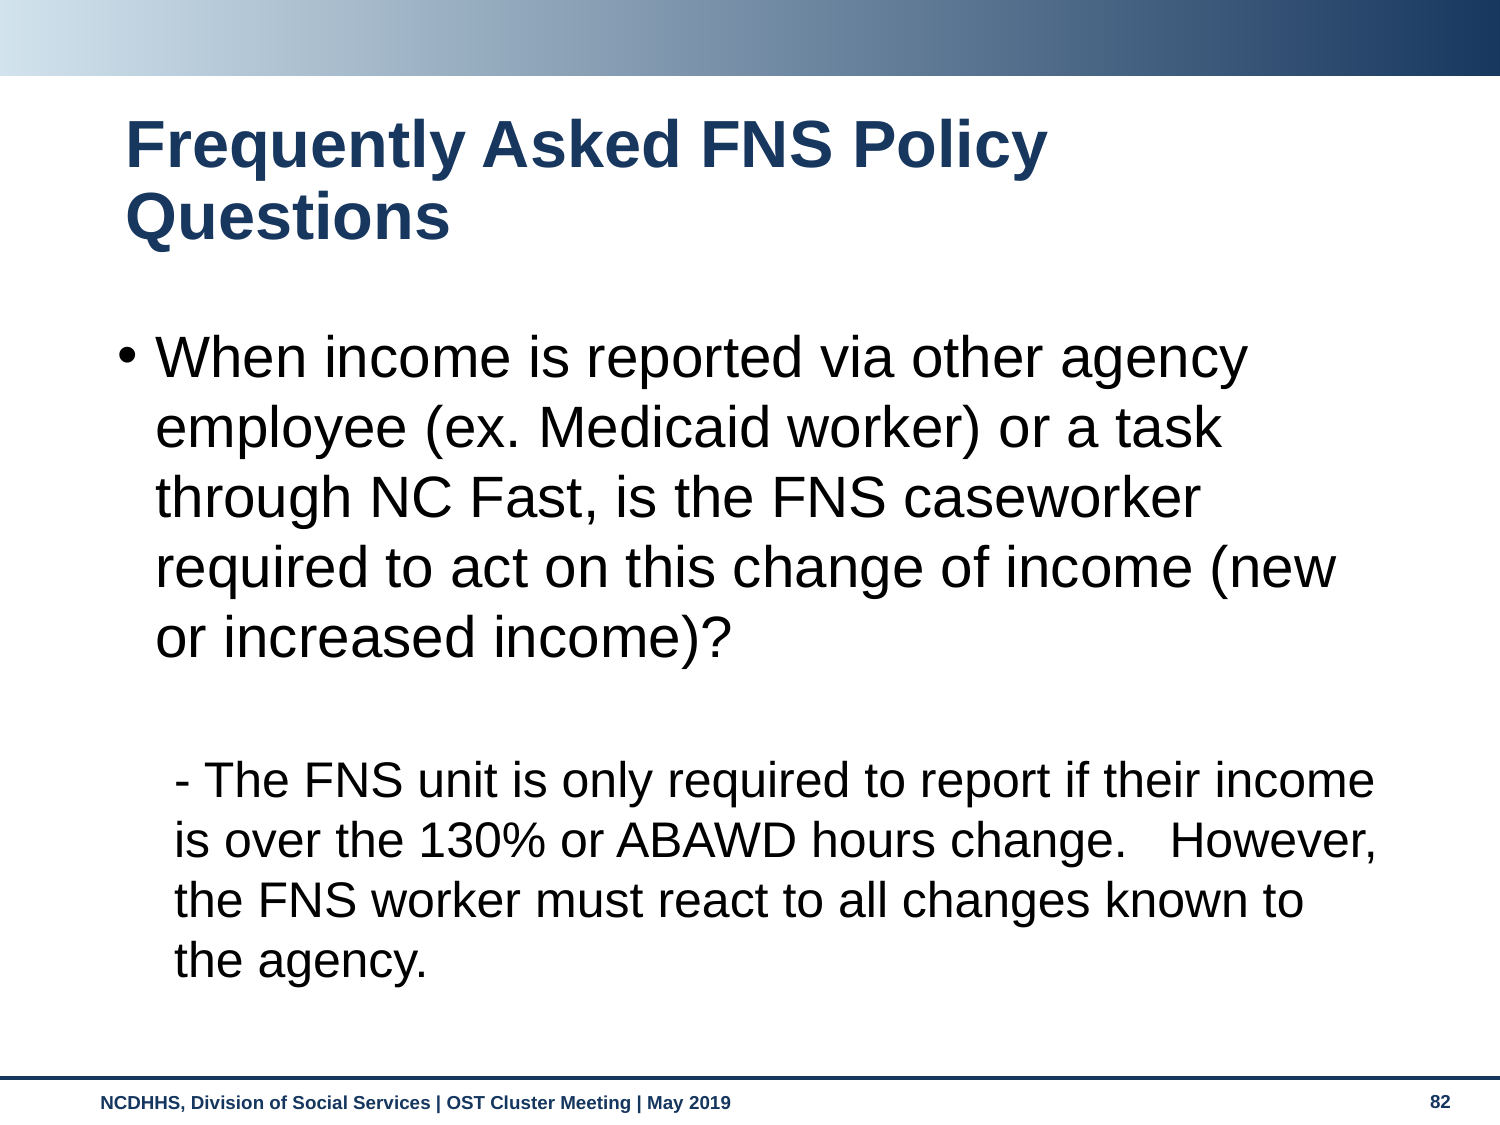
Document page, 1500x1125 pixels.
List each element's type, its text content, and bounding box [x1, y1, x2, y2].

list When income is reported via other agency employee (ex. Medicaid worker) or a task through NC Fast, is the FNS caseworker required to act on this change of income (new or increased income)? - The FNS unit is only required to report if their income is over the 130% or ABAWD hours change. However, the FNS worker must react to all changes known to the agency. [103, 312, 1398, 1025]
title Frequently Asked FNS Policy Questions [110, 102, 1398, 193]
